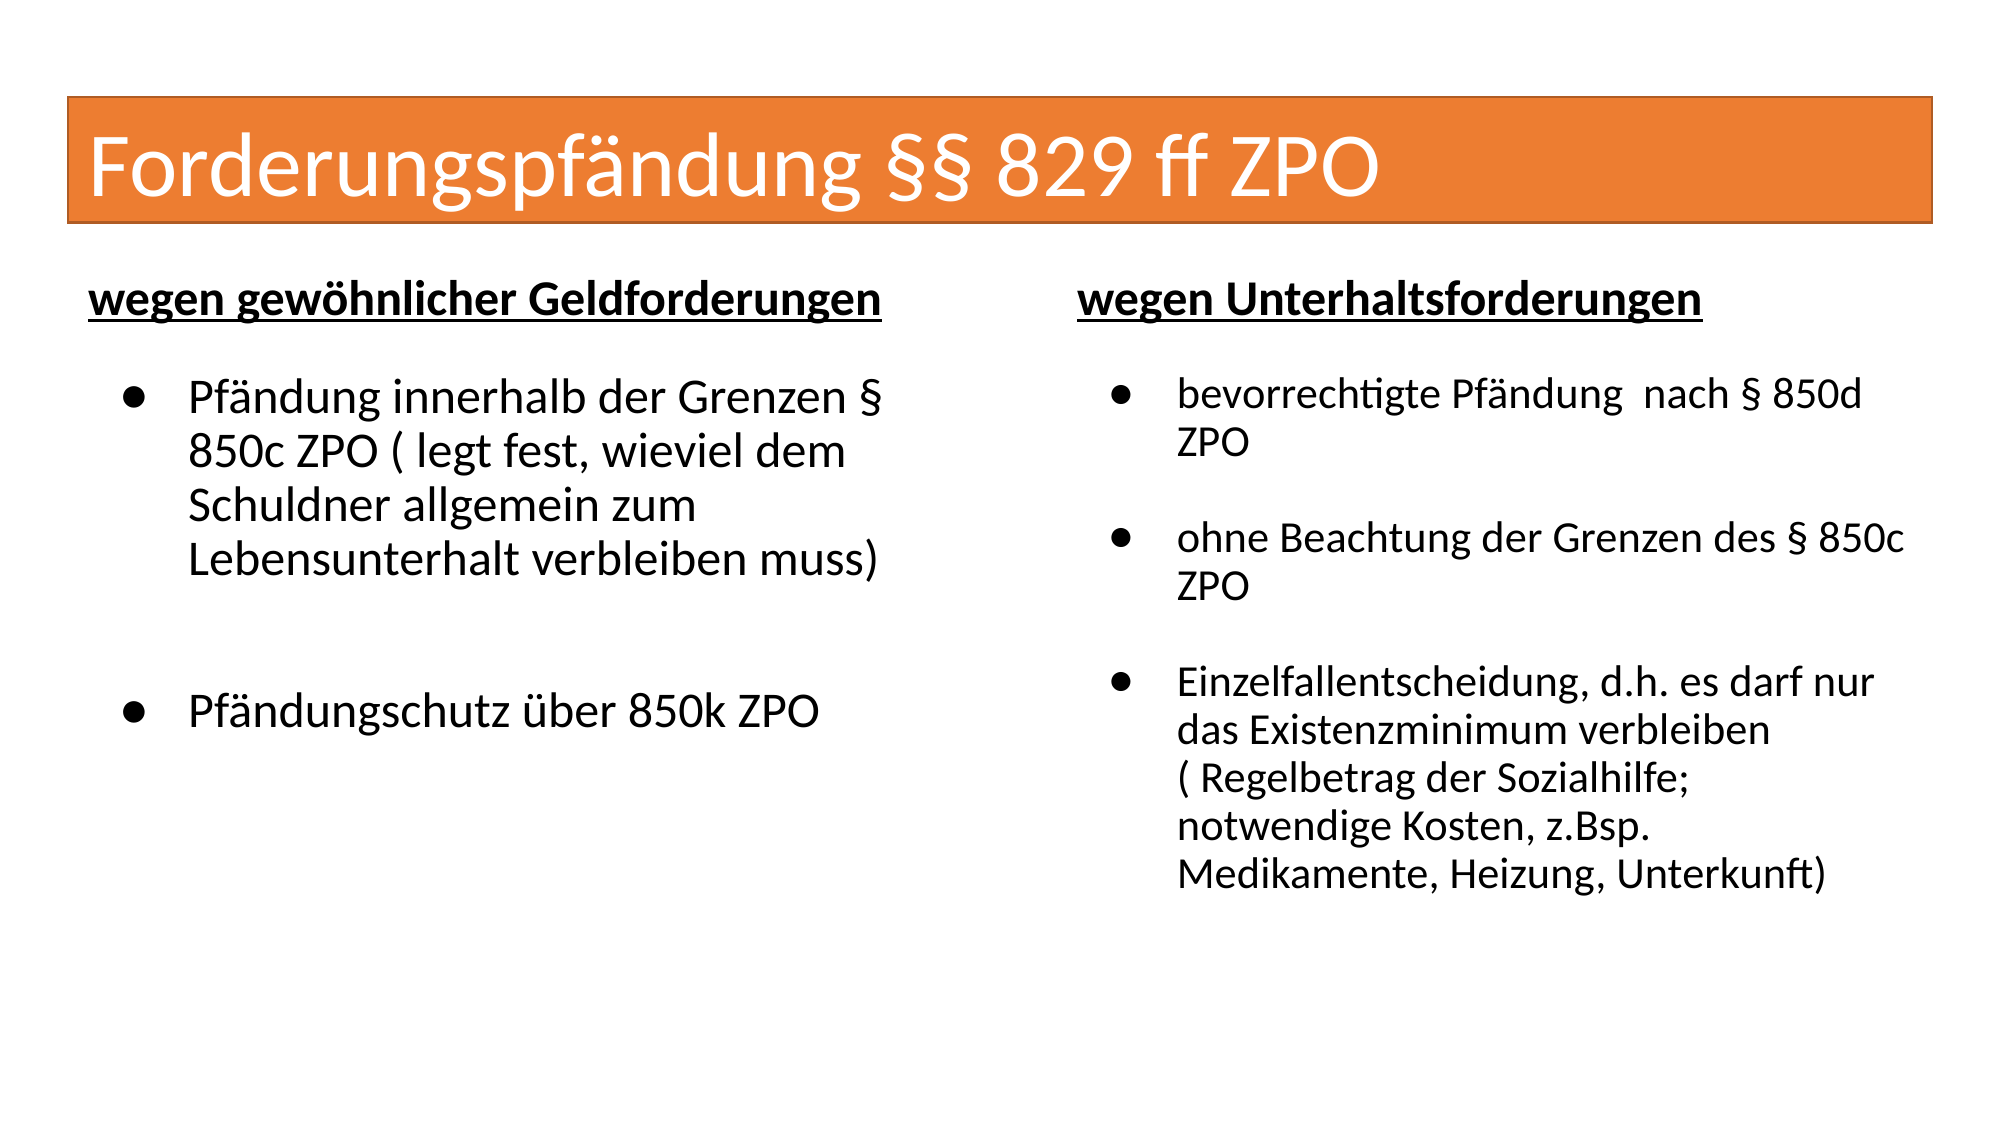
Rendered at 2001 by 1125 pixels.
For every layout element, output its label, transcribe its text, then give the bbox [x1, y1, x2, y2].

list wegen gewöhnlicher Geldforderungen Pfändung innerhalb der Grenzen § 850c ZPO ( legt fest, wieviel dem Schuldner allgemein zum Lebensunterhalt verbleiben muss) Pfändungschutz über 850k ZPO [68, 252, 943, 1000]
title Forderungspfändung §§ 829 ff ZPO [67, 96, 1933, 224]
list wegen Unterhaltsforderungen bevorrechtigte Pfändung nach § 850d ZPO ohne Beachtung der Grenzen des § 850c ZPO Einzelfallentscheidung, d.h. es darf nur das Existenzminimum verbleiben ( Regelbetrag der Sozialhilfe; notwendige Kosten, z.Bsp. Medikamente, Heizung, Unterkunft) [1056, 252, 1932, 1000]
